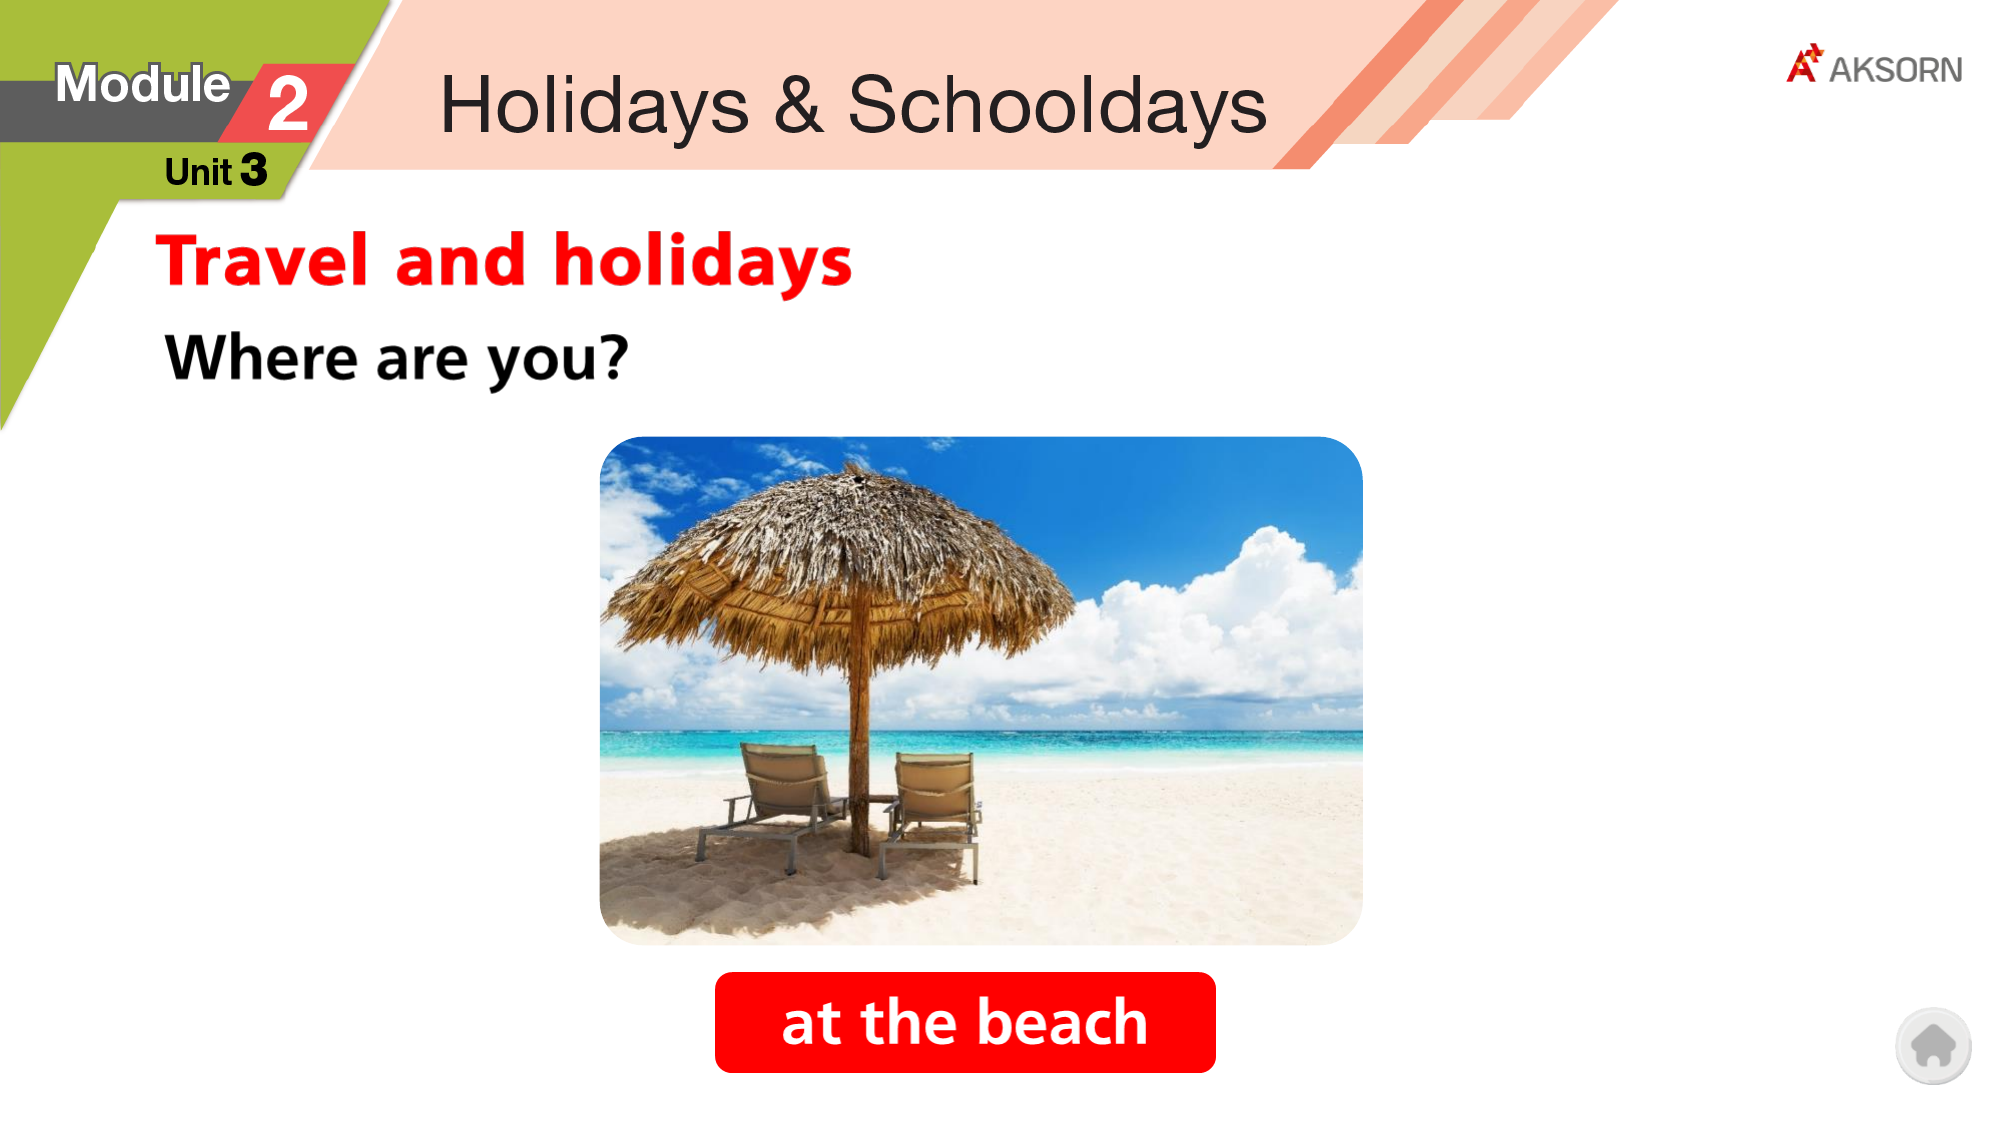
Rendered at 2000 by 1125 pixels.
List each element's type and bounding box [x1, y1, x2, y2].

picture [0, 0, 2000, 946]
picture [715, 963, 1216, 1099]
picture [1895, 1007, 1972, 1085]
